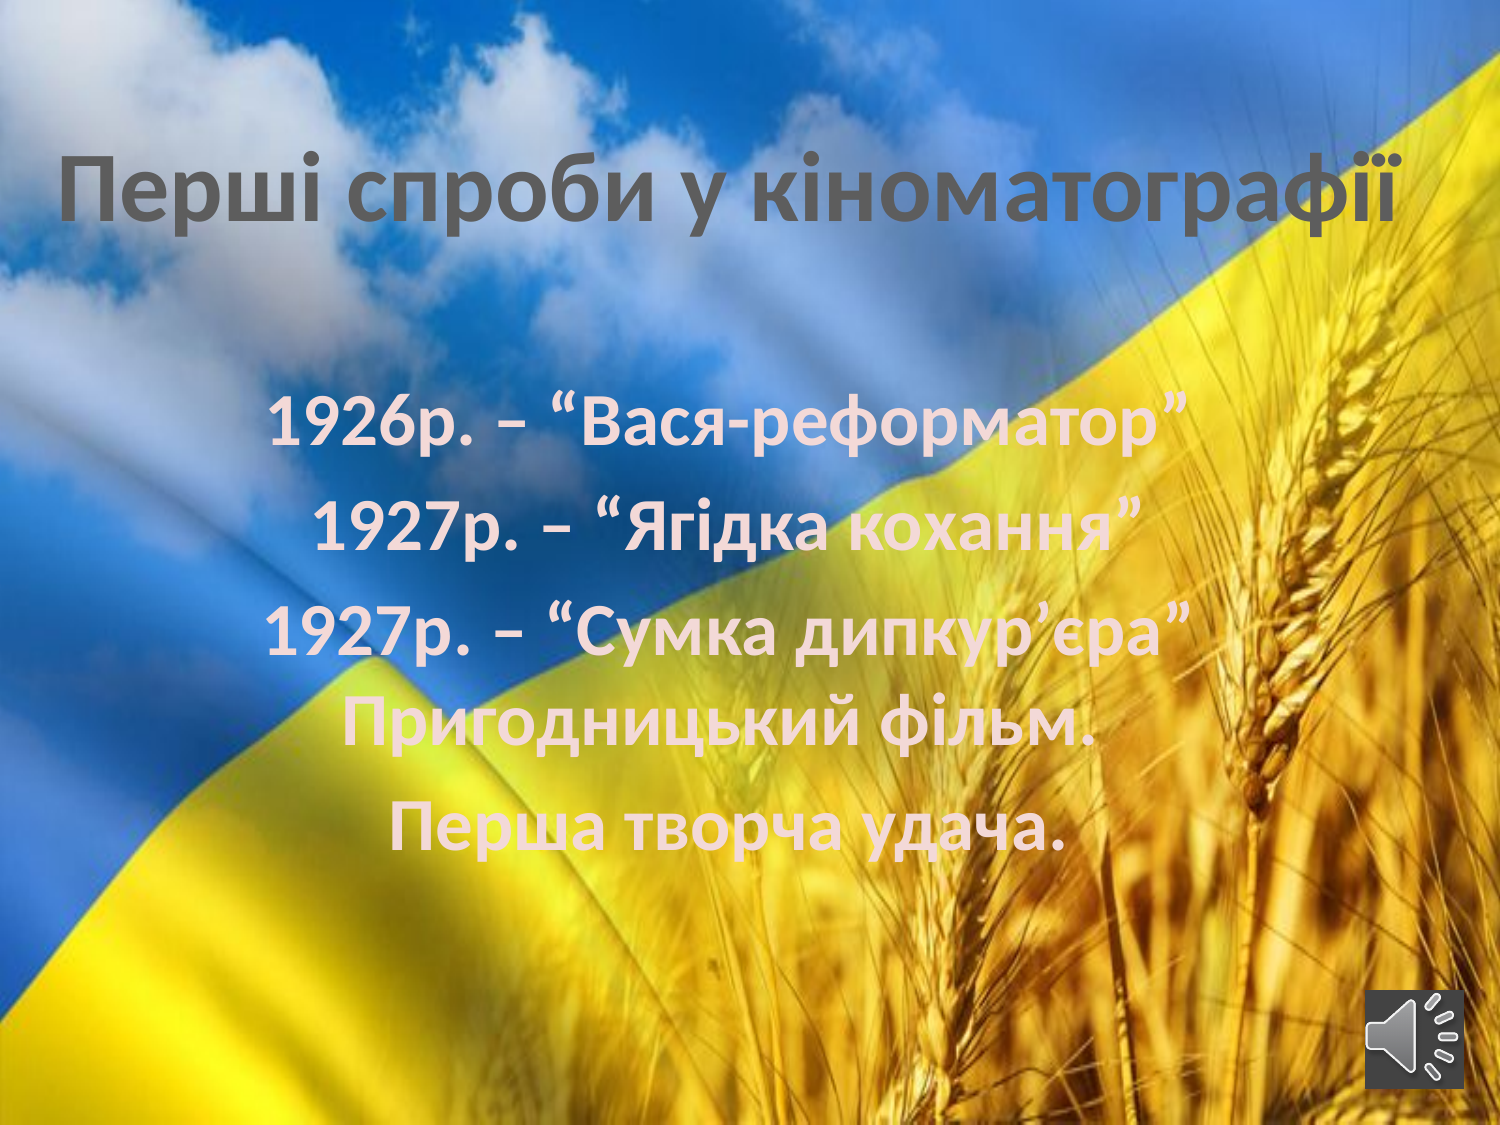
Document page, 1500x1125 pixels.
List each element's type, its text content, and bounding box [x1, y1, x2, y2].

text_box Перші спроби у кіноматографії [41, 113, 1416, 249]
subtitle 1926р. – “Вася-реформатор” 1927р. – “Ягідка кохання” 1927р. – “Сумка дипкур’єра” Пригодницький фільм. Перша творча удача. [203, 248, 1254, 918]
picture [0, 0, 1500, 1125]
